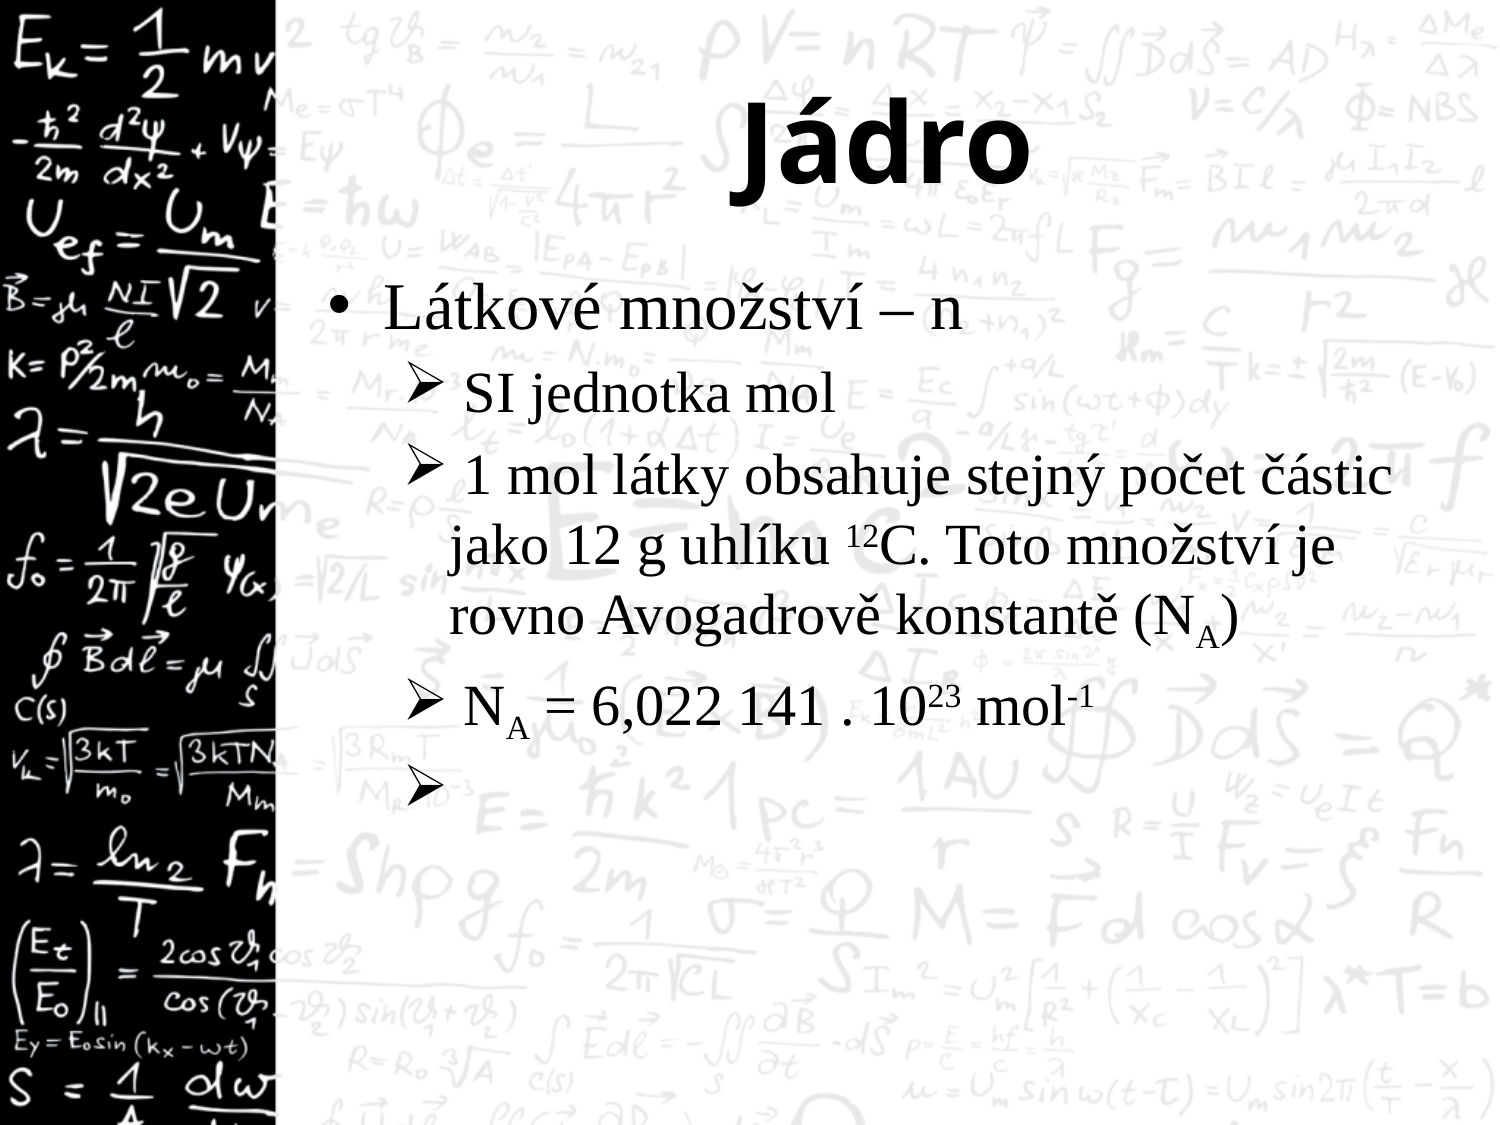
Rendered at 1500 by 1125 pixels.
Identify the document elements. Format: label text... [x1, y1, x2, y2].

title Jádro [312, 45, 1461, 233]
picture [0, 0, 1500, 1125]
